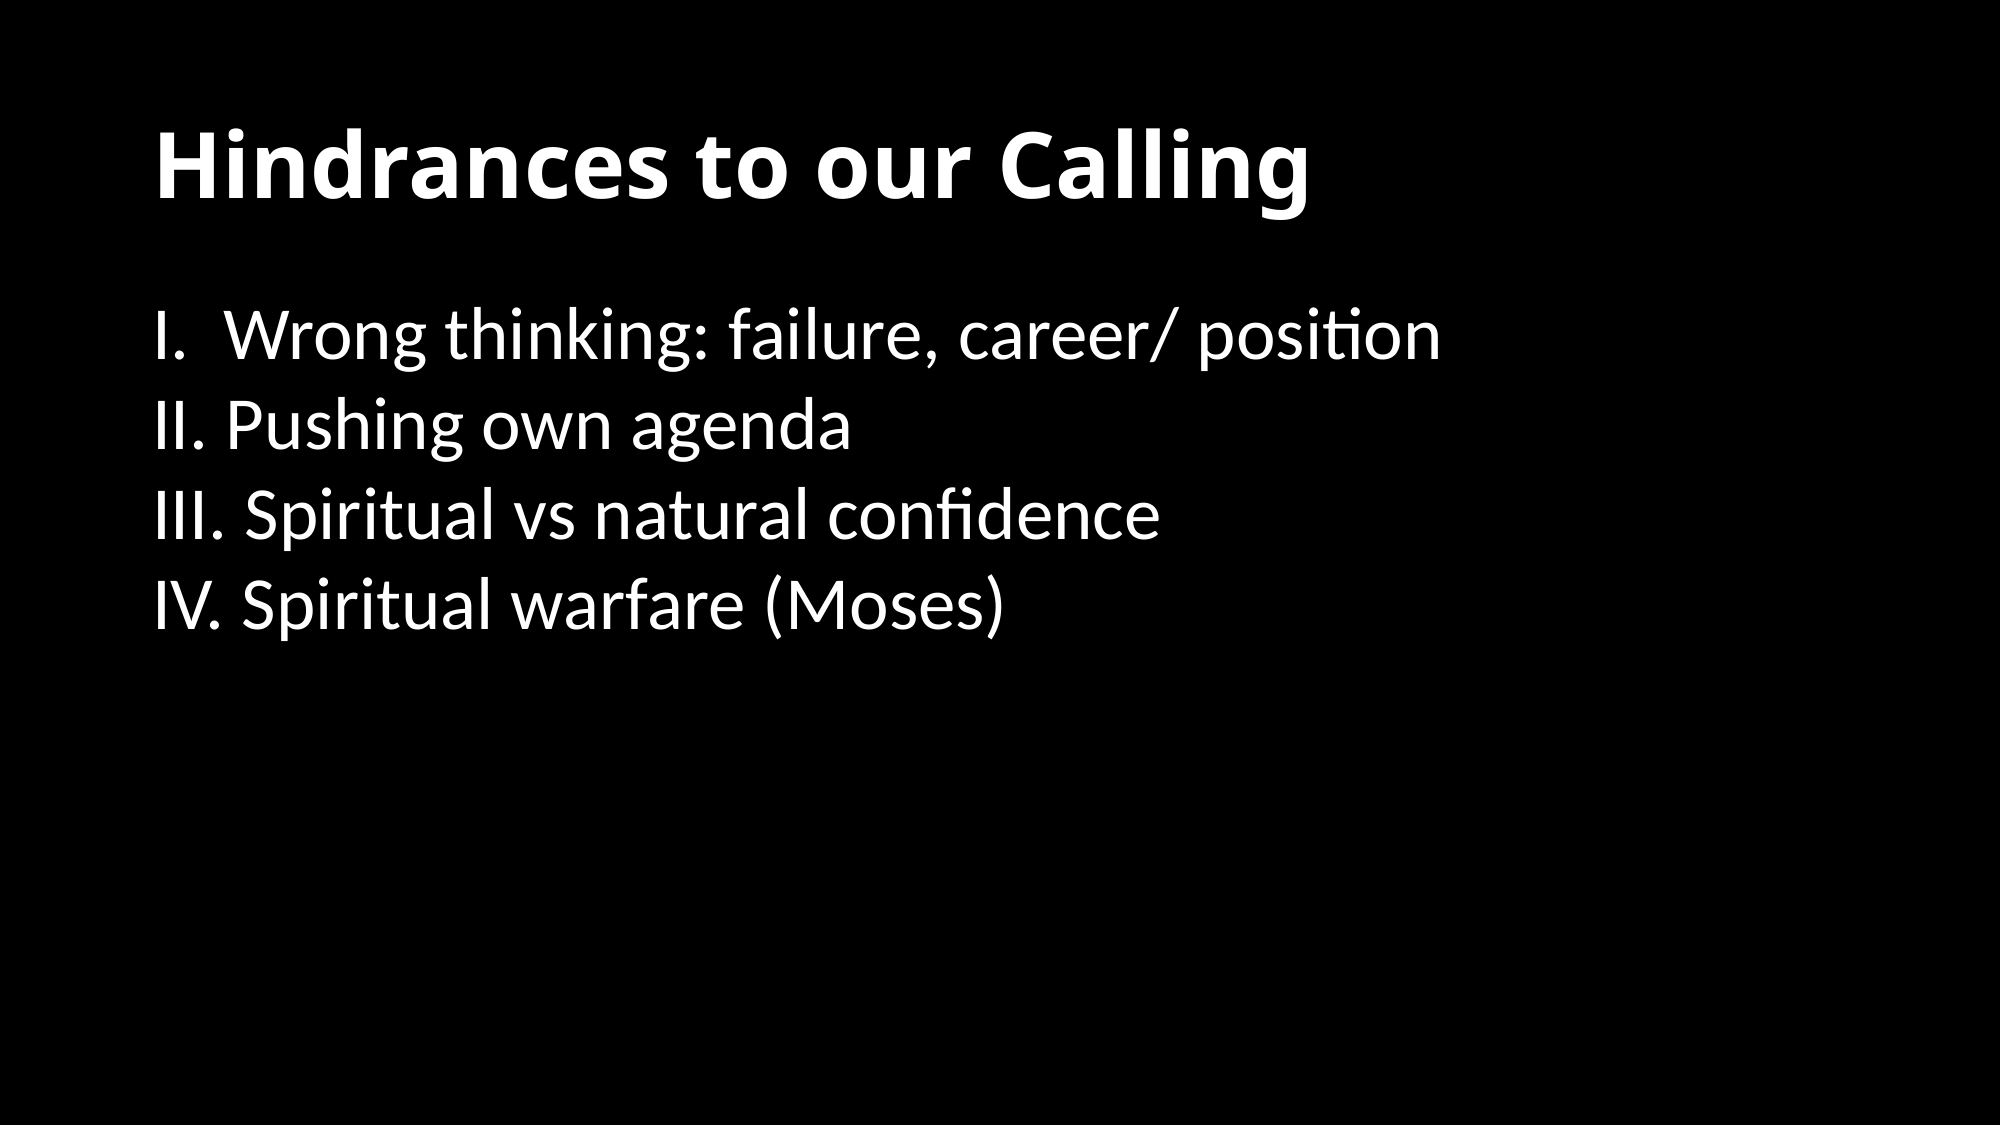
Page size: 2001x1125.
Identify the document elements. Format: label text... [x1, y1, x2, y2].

text_box I. Wrong thinking: failure, career/ position II. Pushing own agenda III. Spiritual vs natural confidence IV. Spiritual warfare (Moses) [137, 277, 1616, 652]
title Hindrances to our Calling [137, 59, 1863, 278]
